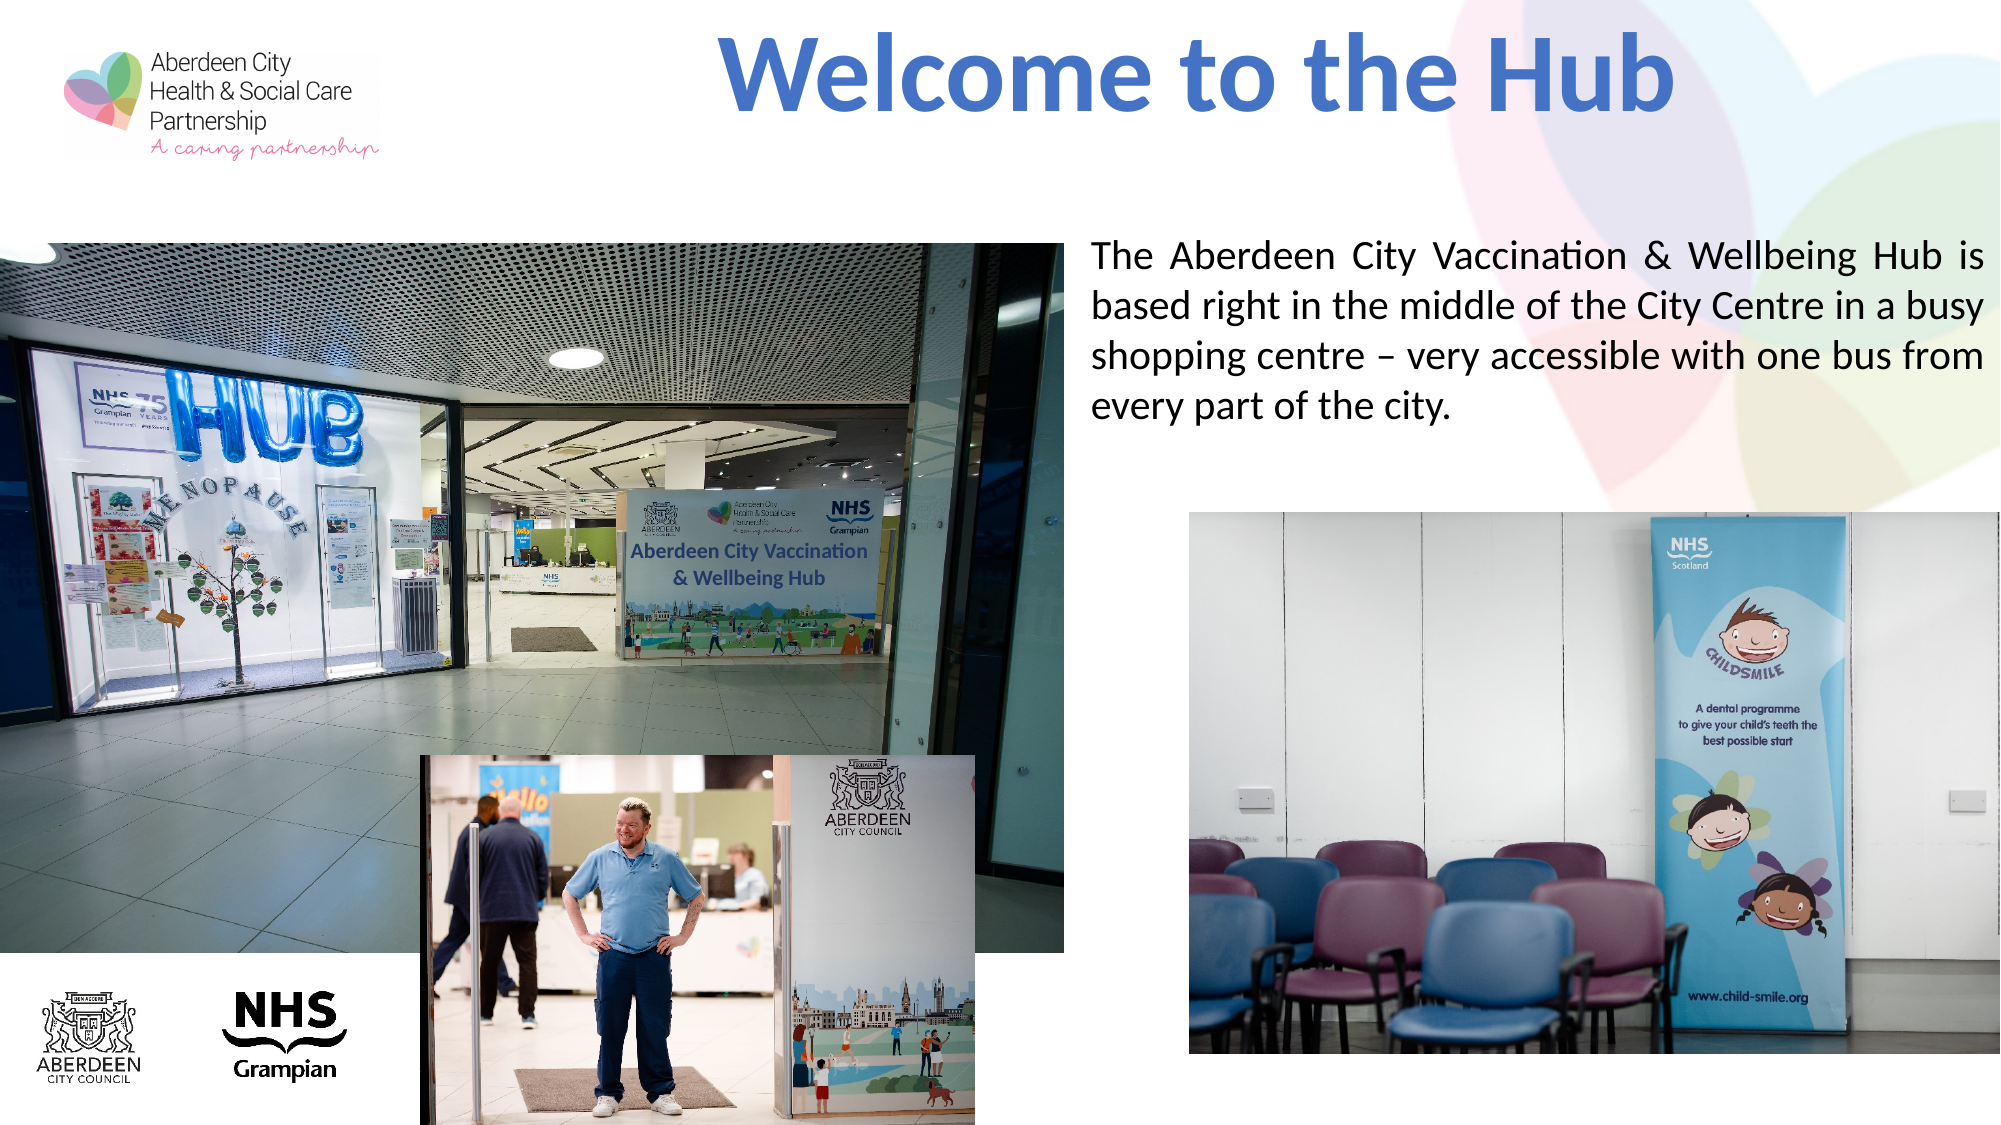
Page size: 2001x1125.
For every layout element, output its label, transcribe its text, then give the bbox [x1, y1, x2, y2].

text_box The Aberdeen City Vaccination & Wellbeing Hub is based right in the middle of the City Centre in a busy shopping centre – very accessible with one bus from every part of the city. [1076, 220, 1412, 436]
picture [0, 243, 1064, 1125]
picture [64, 52, 379, 161]
text_box Welcome to the Hub [702, 0, 1412, 142]
picture [36, 991, 347, 1083]
picture [1189, 0, 2000, 1054]
